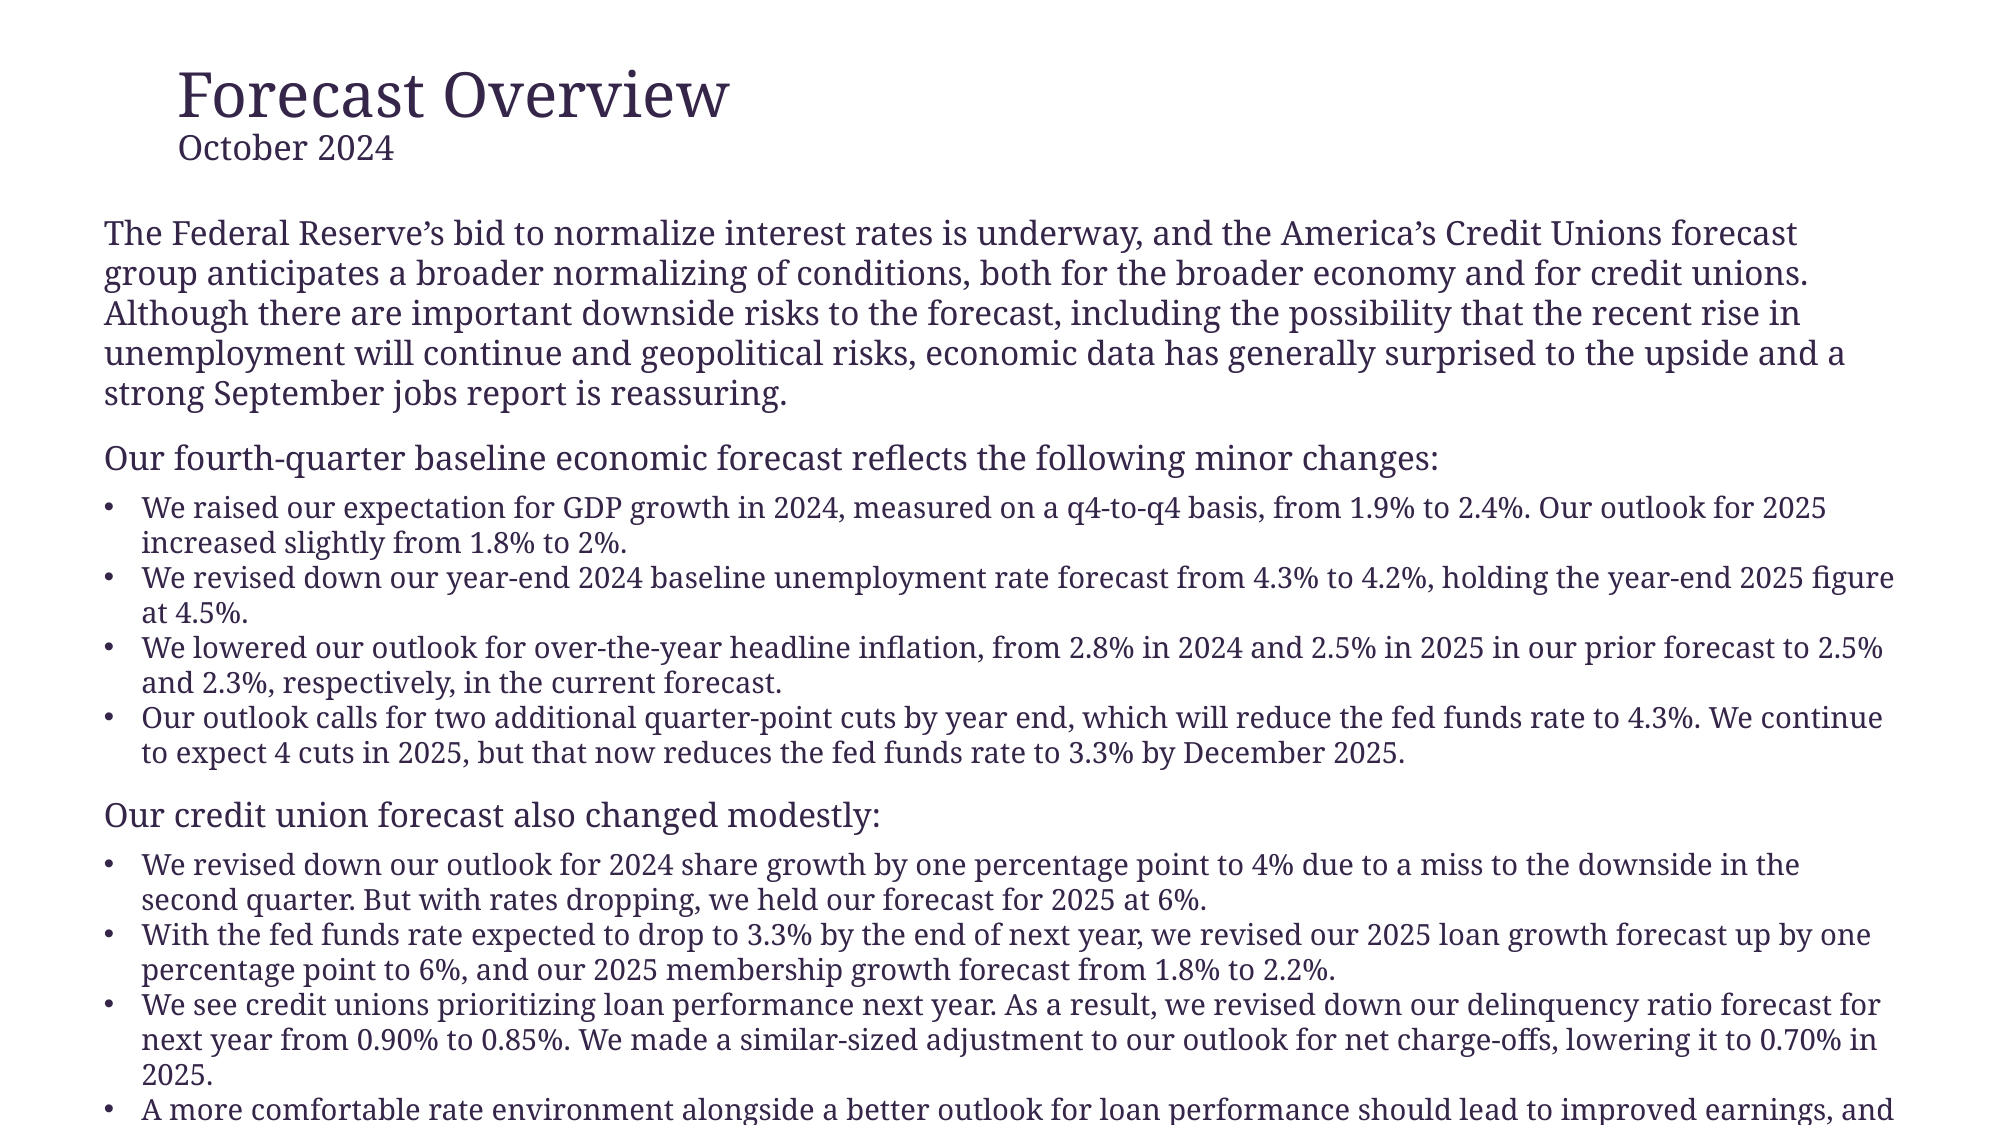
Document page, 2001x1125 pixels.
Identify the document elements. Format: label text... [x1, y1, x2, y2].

list The Federal Reserve’s bid to normalize interest rates is underway, and the America’s Credit Unions forecast group anticipates a broader normalizing of conditions, both for the broader economy and for credit unions. Although there are important downside risks to the forecast, including the possibility that the recent rise in unemployment will continue and geopolitical risks, economic data has generally surprised to the upside and a strong September jobs report is reassuring. Our fourth-quarter baseline economic forecast reflects the following minor changes: We raised our expectation for GDP growth in 2024, measured on a q4-to-q4 basis, from 1.9% to 2.4%. Our outlook for 2025 increased slightly from 1.8% to 2%. We revised down our year-end 2024 baseline unemployment rate forecast from 4.3% to 4.2%, holding the year-end 2025 figure at 4.5%. We lowered our outlook for over-the-year headline inflation, from 2.8% in 2024 and 2.5% in 2025 in our prior forecast to 2.5% and 2.3%, respectively, in the current forecast. Our outlook calls for two additional quarter-point cuts by year end, which will reduce the fed funds rate to 4.3%. We continue to expect 4 cuts in 2025, but that now reduces the fed funds rate to 3.3% by December 2025. Our credit union forecast also changed modestly: We revised down our outlook for 2024 share growth by one percentage point to 4% due to a miss to the downside in the second quarter. But with rates dropping, we held our forecast for 2025 at 6%. With the fed funds rate expected to drop to 3.3% by the end of next year, we revised our 2025 loan growth forecast up by one percentage point to 6%, and our 2025 membership growth forecast from 1.8% to 2.2%. We see credit unions prioritizing loan performance next year. As a result, we revised down our delinquency ratio forecast for next year from 0.90% to 0.85%. We made a similar-sized adjustment to our outlook for net charge-offs, lowering it to 0.70% in 2025. A more comfortable rate environment alongside a better outlook for loan performance should lead to improved earnings, and we increased our ROA forecast by 10 basis points in 2024 (to 0.70%) and in 2025 (to 0.80%). [88, 204, 1912, 1041]
title Forecast Overview October 2024 [162, 56, 1800, 176]
